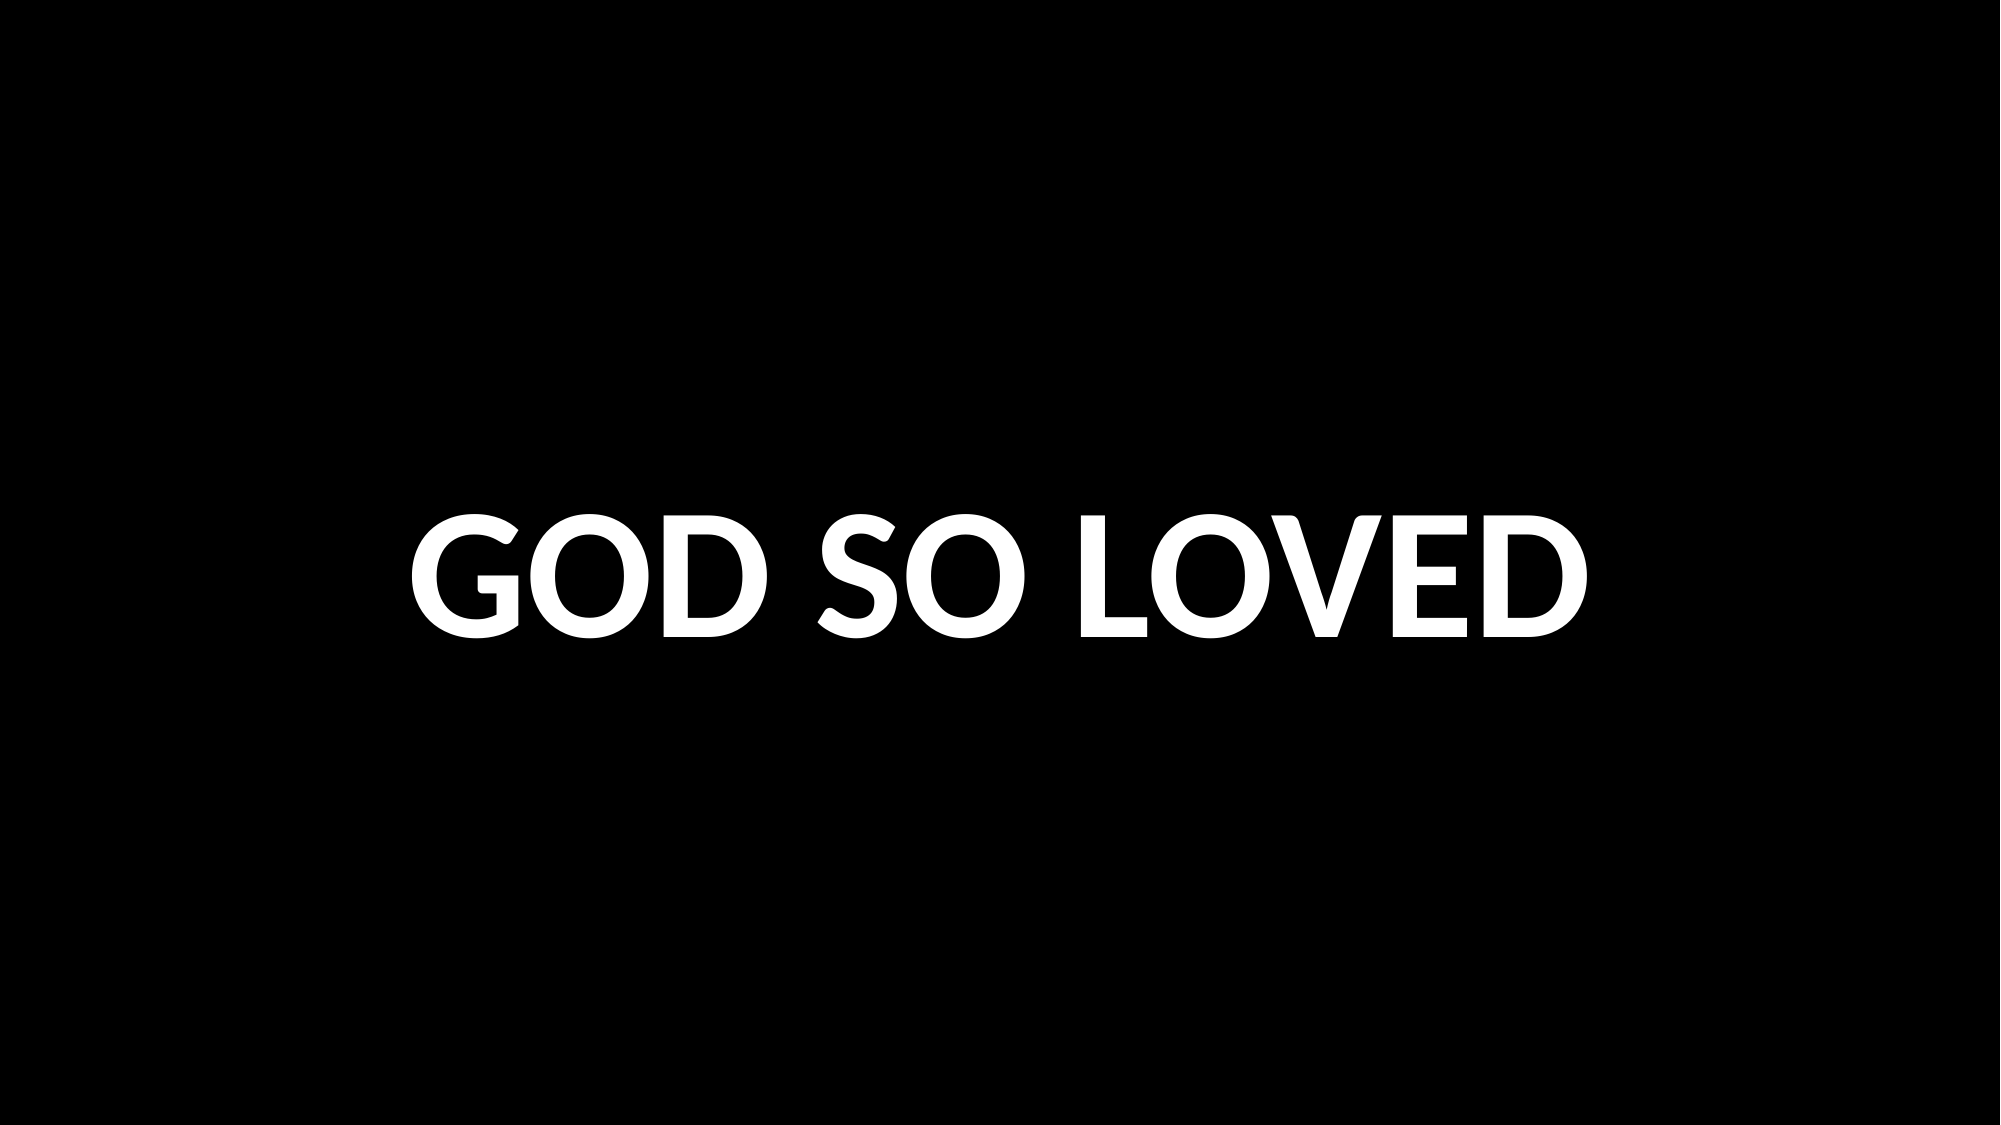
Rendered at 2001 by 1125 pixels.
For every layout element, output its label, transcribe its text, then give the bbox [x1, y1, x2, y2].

subtitle GOD SO LOVED [0, 0, 2000, 1125]
